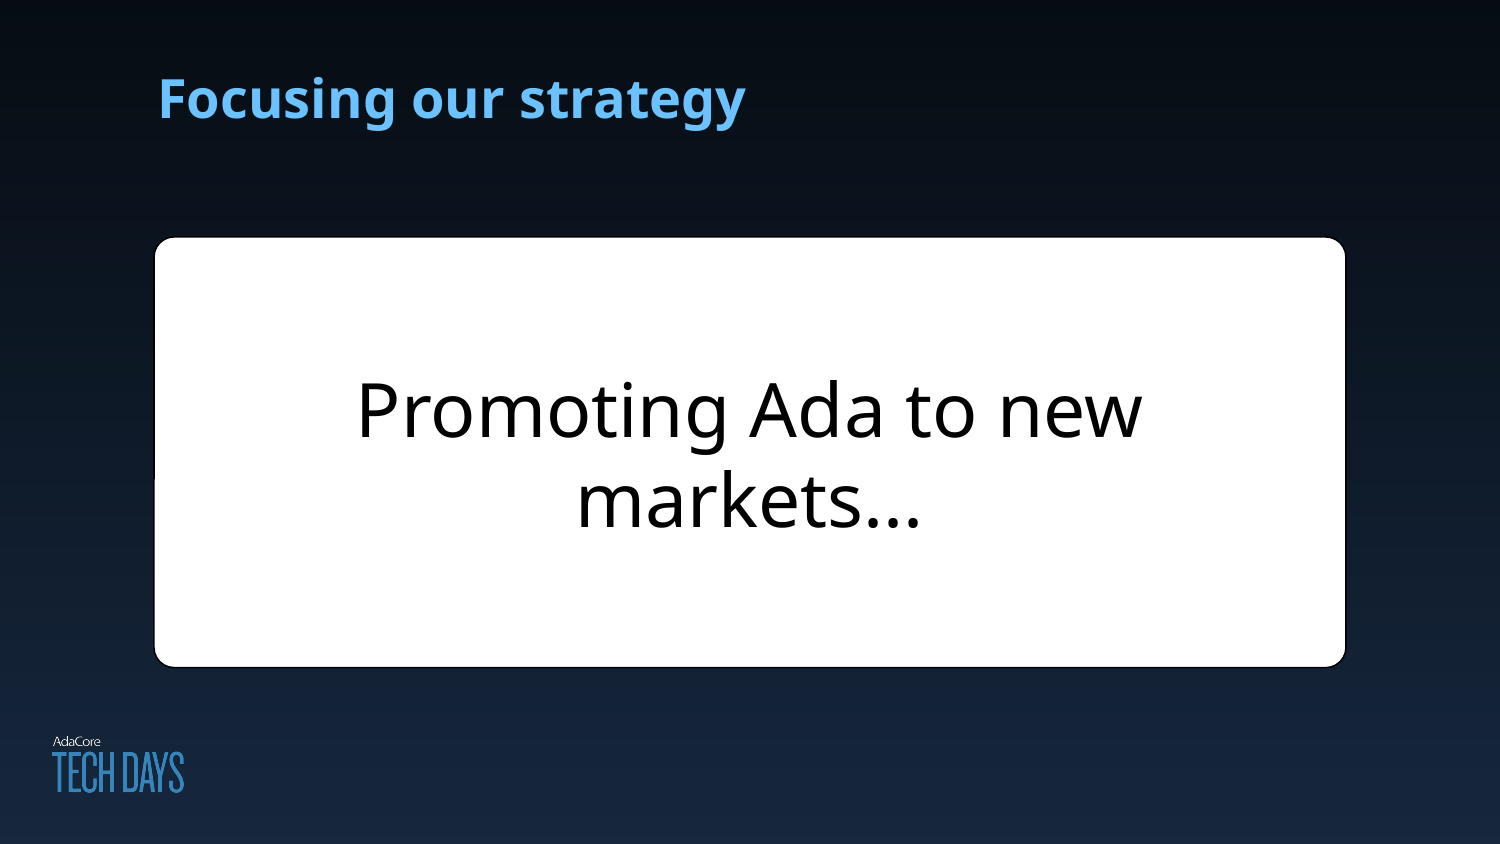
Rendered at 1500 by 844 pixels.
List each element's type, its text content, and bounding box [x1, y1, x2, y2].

picture [52, 736, 185, 794]
title Focusing our strategy [154, 54, 1346, 144]
text_box Promoting Ada to new markets... [153, 236, 1346, 668]
